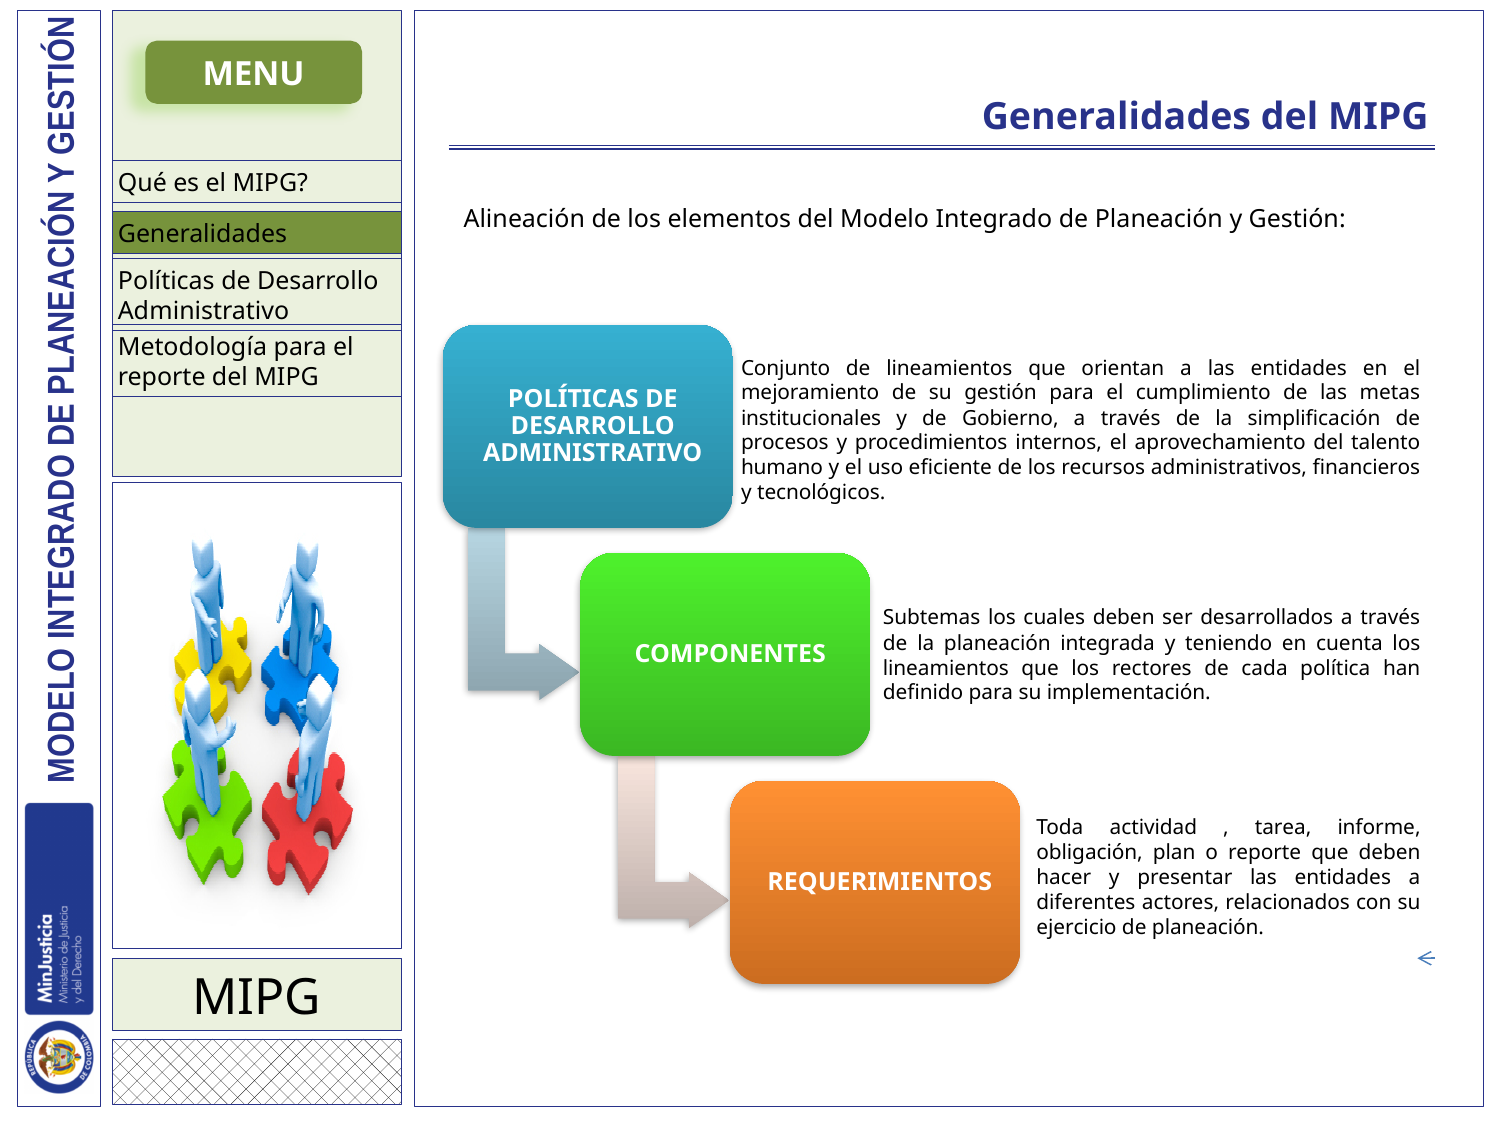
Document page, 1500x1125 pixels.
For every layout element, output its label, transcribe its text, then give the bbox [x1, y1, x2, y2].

picture [0, 489, 400, 1094]
text_box [112, 10, 402, 160]
text_box MODELO INTEGRADO DE PLANEACIÓN Y GESTIÓN [16, 992, 102, 1108]
text_box Qué es el MIPG? [112, 160, 402, 203]
text_box Generalidades del MIPG [466, 85, 1435, 143]
text_box [112, 397, 402, 477]
text_box Metodología para el reporte del MIPG [112, 324, 402, 397]
text_box Políticas de Desarrollo Administrativo [112, 258, 402, 324]
text_box [412, 9, 1485, 1108]
text_box Alineación de los elementos del Modelo Integrado de Planeación y Gestión: [448, 194, 1435, 240]
text_box [112, 203, 402, 211]
text_box MODELO INTEGRADO DE PLANEACIÓN Y GESTIÓN [16, 9, 102, 911]
text_box [112, 482, 402, 491]
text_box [441, 320, 1443, 988]
text_box Generalidades [112, 211, 402, 254]
text_box MIPG [112, 958, 402, 1030]
text_box MENU [145, 40, 363, 104]
text_box [112, 254, 402, 258]
text_box [112, 1039, 402, 1104]
